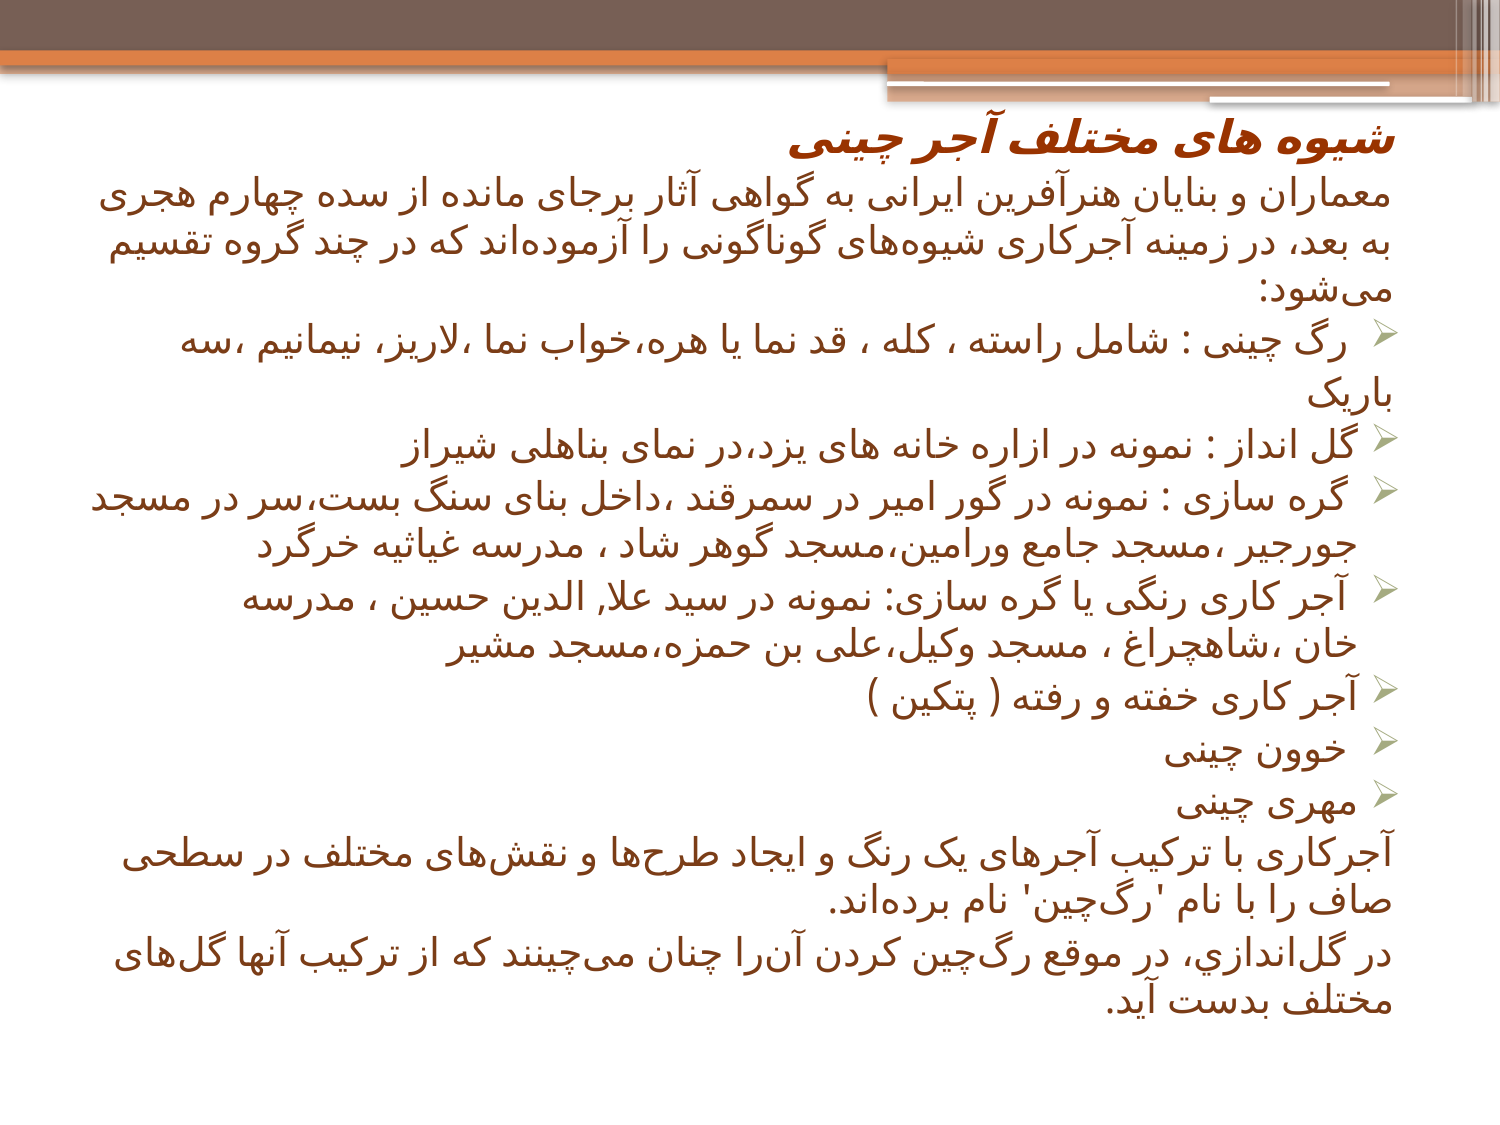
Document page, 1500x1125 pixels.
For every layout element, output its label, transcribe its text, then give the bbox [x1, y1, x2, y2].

list شیوه های مختلف آجر چینی معماران و بنايان هنرآ‌فرين ايرانى به گواهى آثار برجاى مانده از سده چهارم هجرى به بعد، در زمينه آجرکارى شيوه‌هاى گوناگونى را آزموده‌اند که در چند گروه تقسيم مى‌شود: رگ چینی : شامل راسته ، کله ، قد نما یا هره،خواب نما ،لاریز، نیمانیم ،سه باریک گل انداز : نمونه در ازاره خانه های یزد،در نمای بناهلی شیراز گره سازی : نمونه در گور امیر در سمرقند ،داخل بنای سنگ بست،سر در مسجد جورجیر ،مسجد جامع ورامین،مسجد گوهر شاد ، مدرسه غیاثیه خرگرد آجر کاری رنگی یا گره سازی: نمونه در سید علا, الدین حسین ، مدرسه خان ،شاهچراغ ، مسجد وکیل،علی بن حمزه،مسجد مشیر آجر کاری خفته و رفته ( پتکین ) خوون چینی مهری چینی آجرکارى با ترکيب آجرهاى يک رنگ و ايجاد طرح‌ها و نقش‌هاى مختلف در سطحى صاف را با نام 'رگ‌چين' نام برده‌اند. در گل‌اندازي، در موقع رگ‌چين‌ کردن آن‌را چنان مى‌چينند که از ترکيب آنها گل‌هاى مختلف بدست آيد. [75, 99, 1425, 1041]
